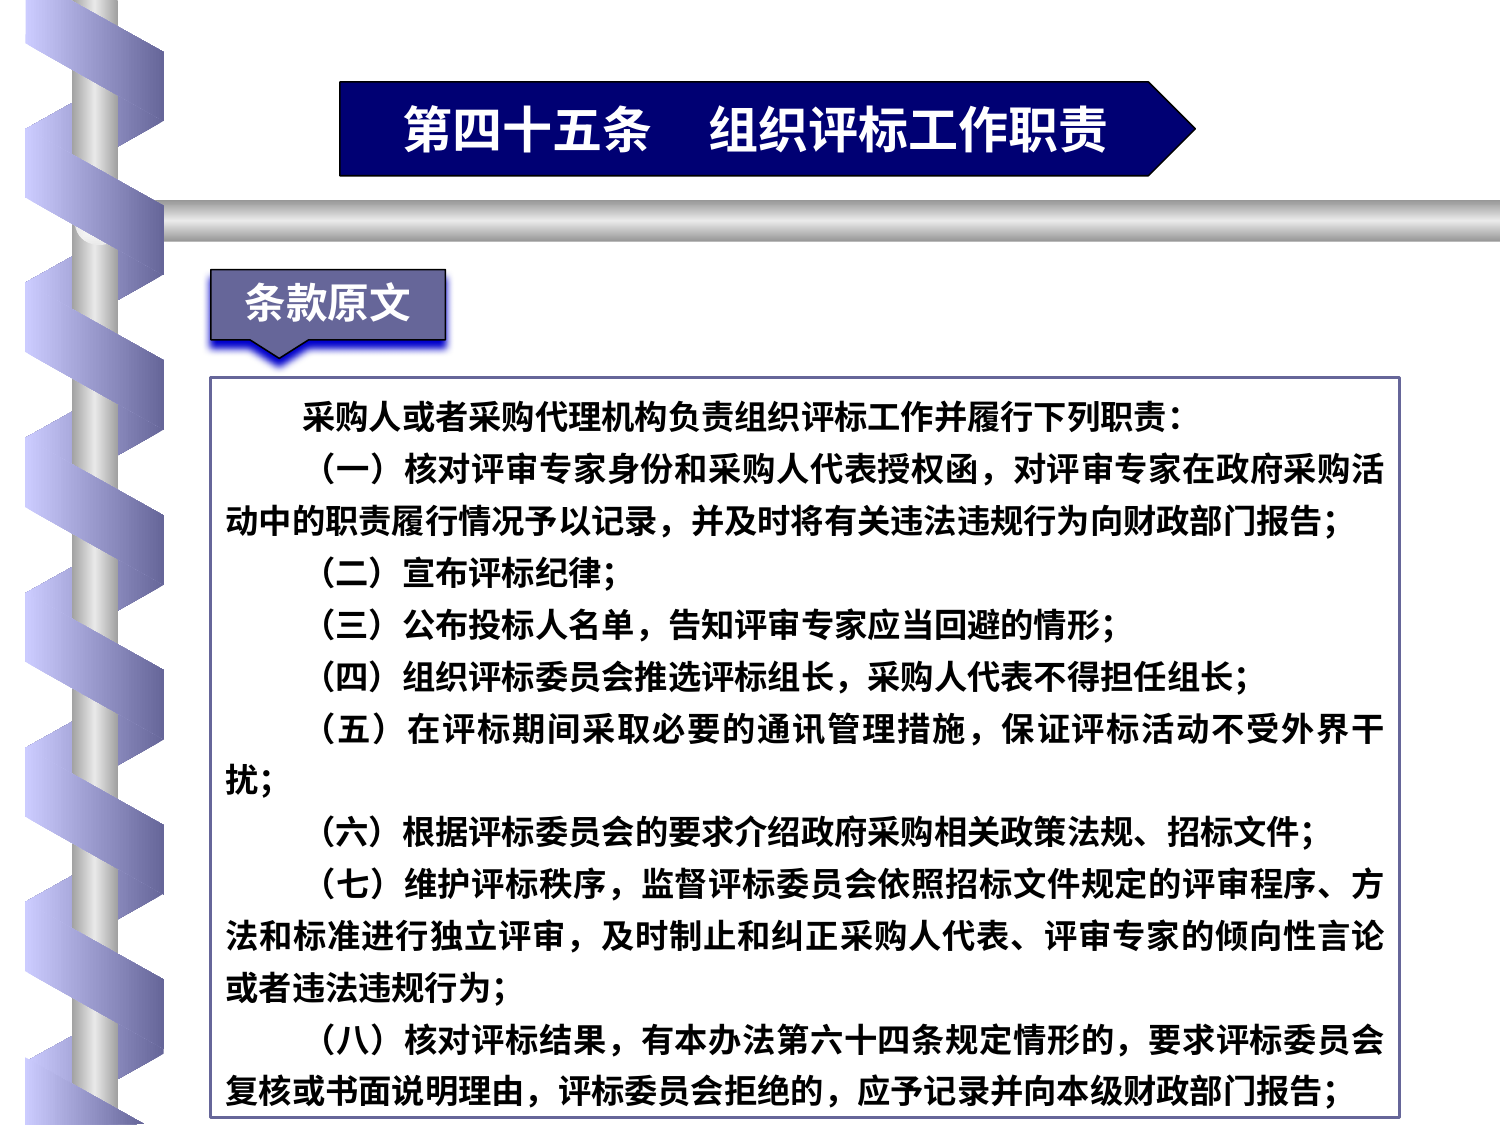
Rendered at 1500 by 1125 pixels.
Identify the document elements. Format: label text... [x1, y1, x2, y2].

text_box 第四十五条 组织评标工作职责 [339, 81, 1196, 176]
text_box 采购人或者采购代理机构负责组织评标工作并履行下列职责： （一）核对评审专家身份和采购人代表授权函，对评审专家在政府采购活动中的职责履行情况予以记录，并及时将有关违法违规行为向财政部门报告； （二）宣布评标纪律； （三）公布投标人名单，告知评审专家应当回避的情形； （四）组织评标委员会推选评标组长，采购人代表不得担任组长； （五）在评标期间采取必要的通讯管理措施，保证评标活动不受外界干扰； （六）根据评标委员会的要求介绍政府采购相关政策法规、招标文件； （七）维护评标秩序，监督评标委员会依照招标文件规定的评审程序、方法和标准进行独立评审，及时制止和纠正采购人代表、评审专家的倾向性言论或者违法违规行为； （八）核对评标结果，有本办法第六十四条规定情形的，要求评标委员会复核或书面说明理由，评标委员会拒绝的，应予记录并向本级财政部门报告； [210, 377, 1400, 1118]
text_box 条款原文 [210, 269, 446, 359]
